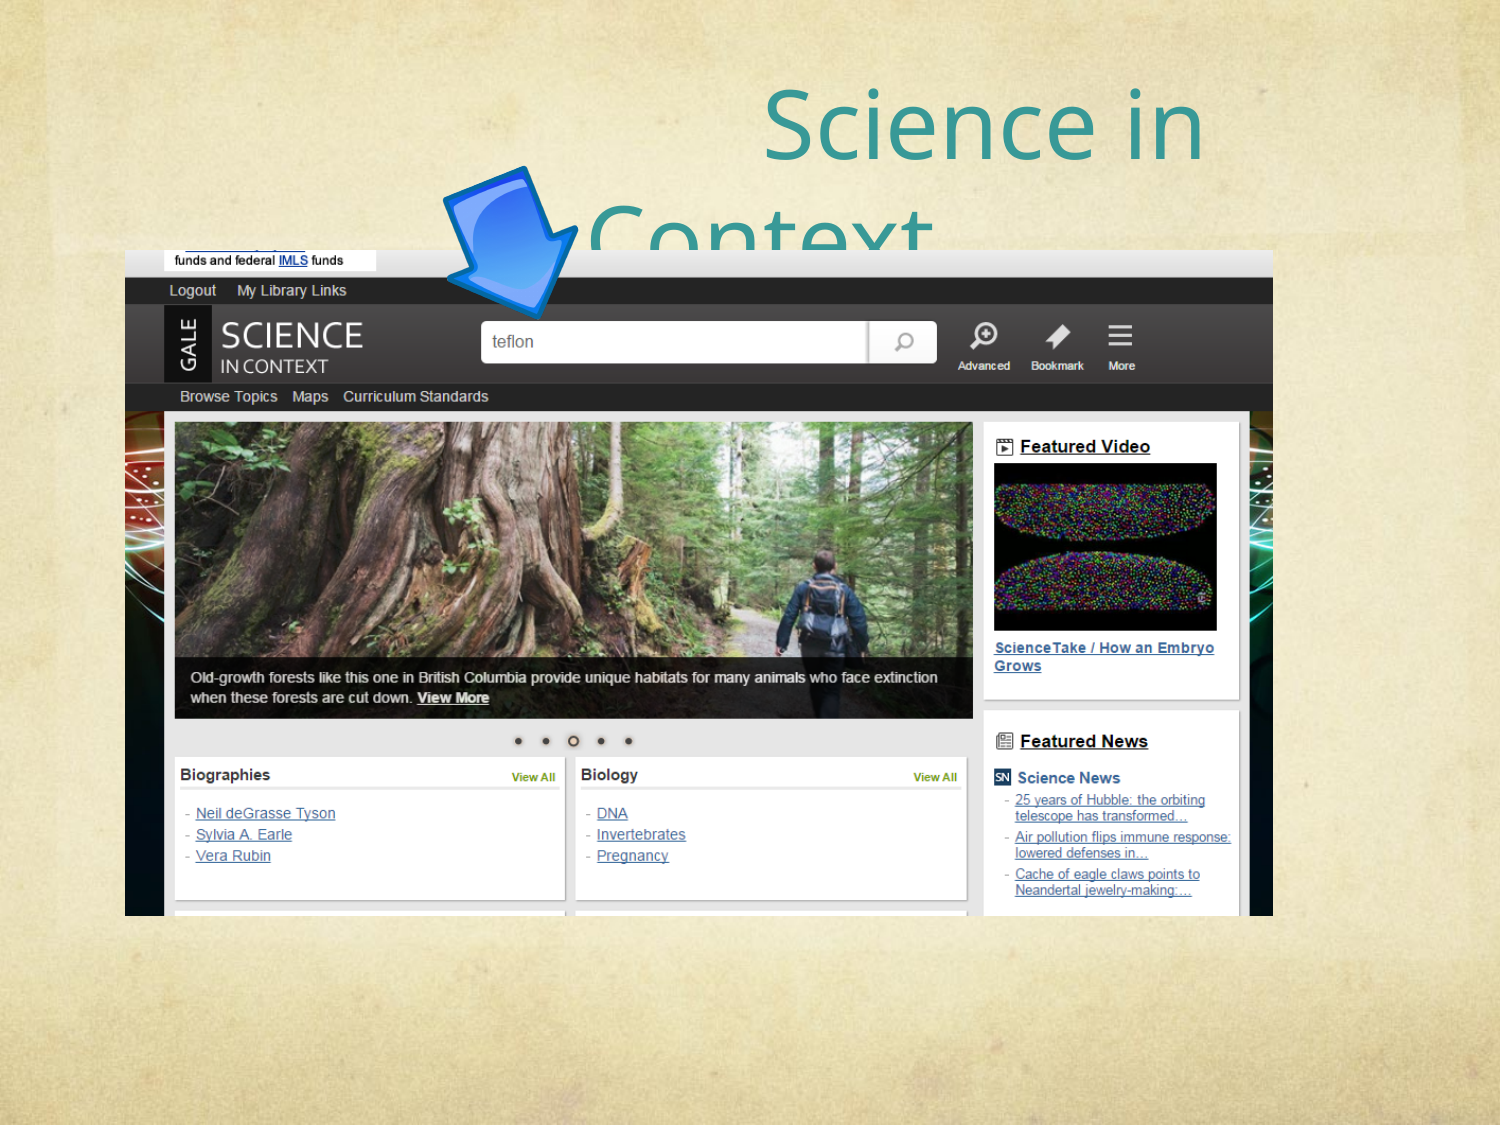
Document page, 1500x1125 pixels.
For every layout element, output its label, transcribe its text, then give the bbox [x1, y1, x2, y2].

picture [0, 0, 1500, 1125]
title Science in Context [160, 107, 1361, 251]
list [124, 249, 1274, 917]
